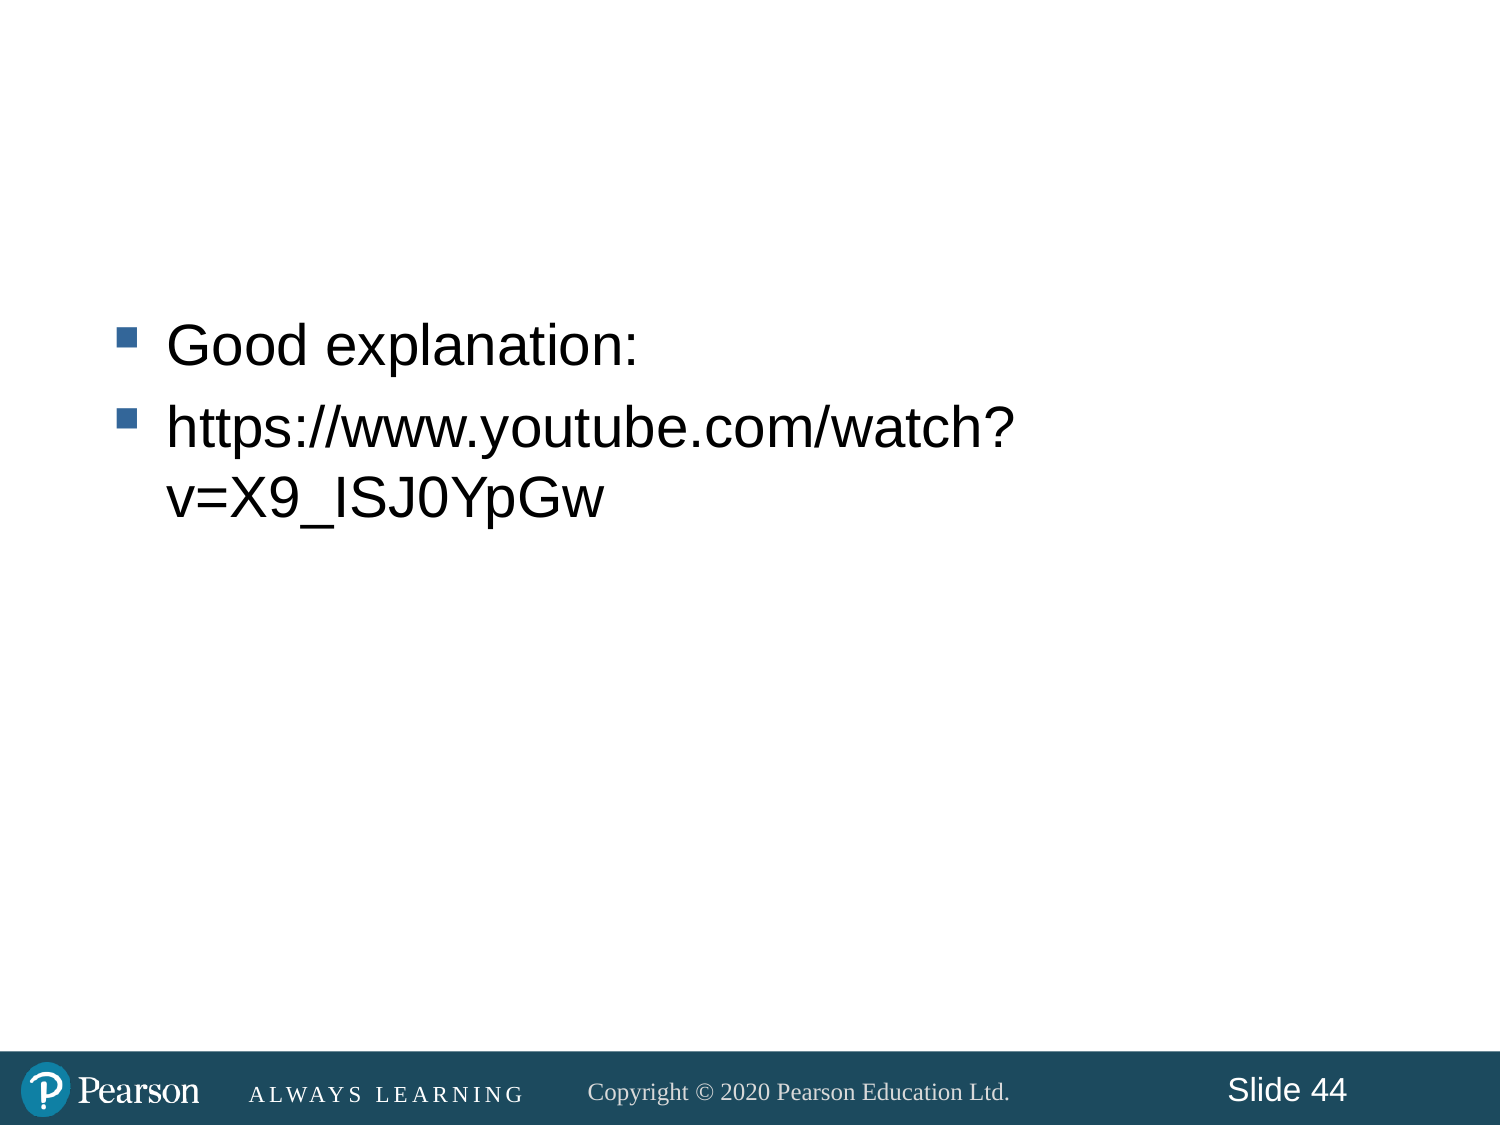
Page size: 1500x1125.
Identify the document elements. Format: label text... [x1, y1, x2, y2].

picture [21, 1062, 199, 1117]
list Good explanation: https://www.youtube.com/watch?v=X9_ISJ0YpGw [99, 299, 1425, 1044]
